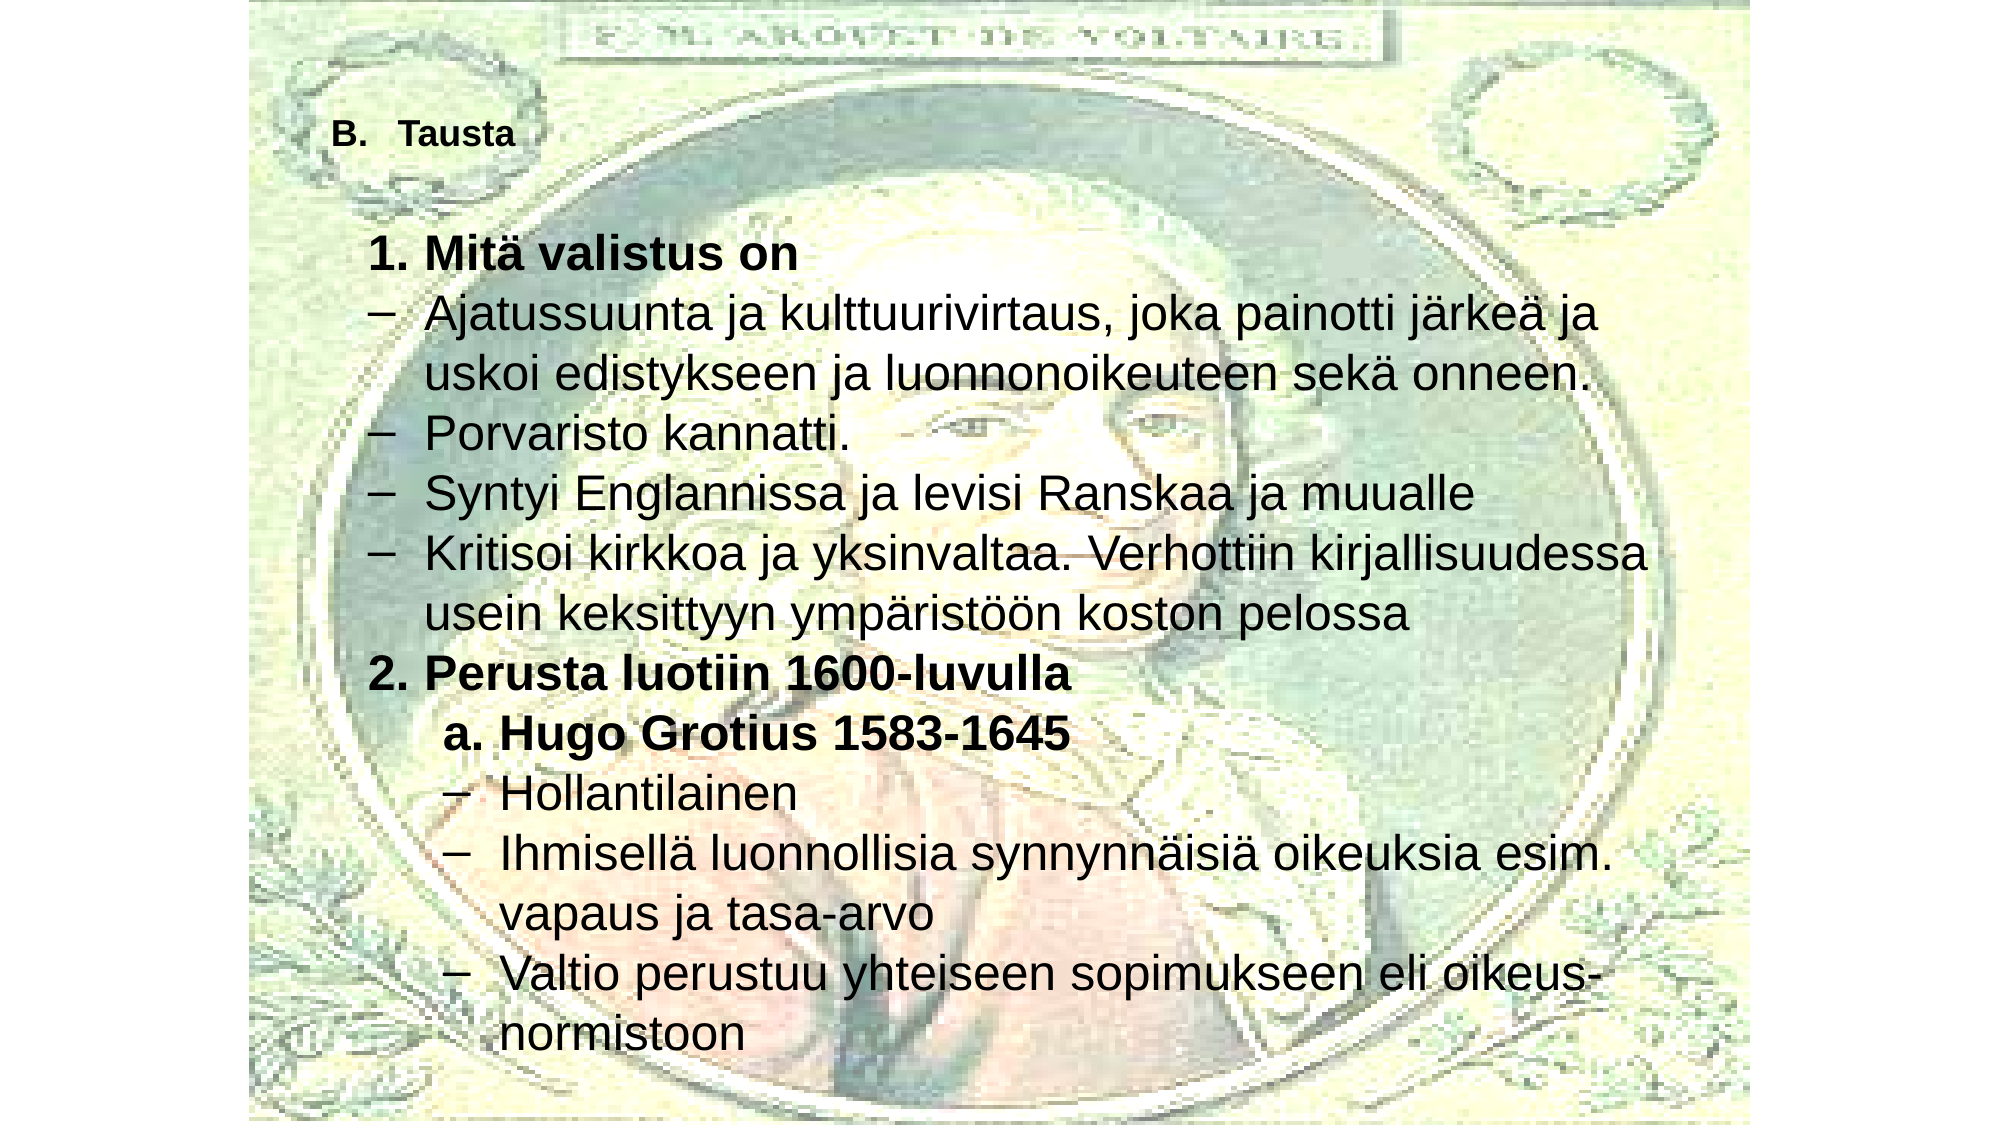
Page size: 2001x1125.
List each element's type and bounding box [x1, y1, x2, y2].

picture [249, 0, 1750, 1125]
